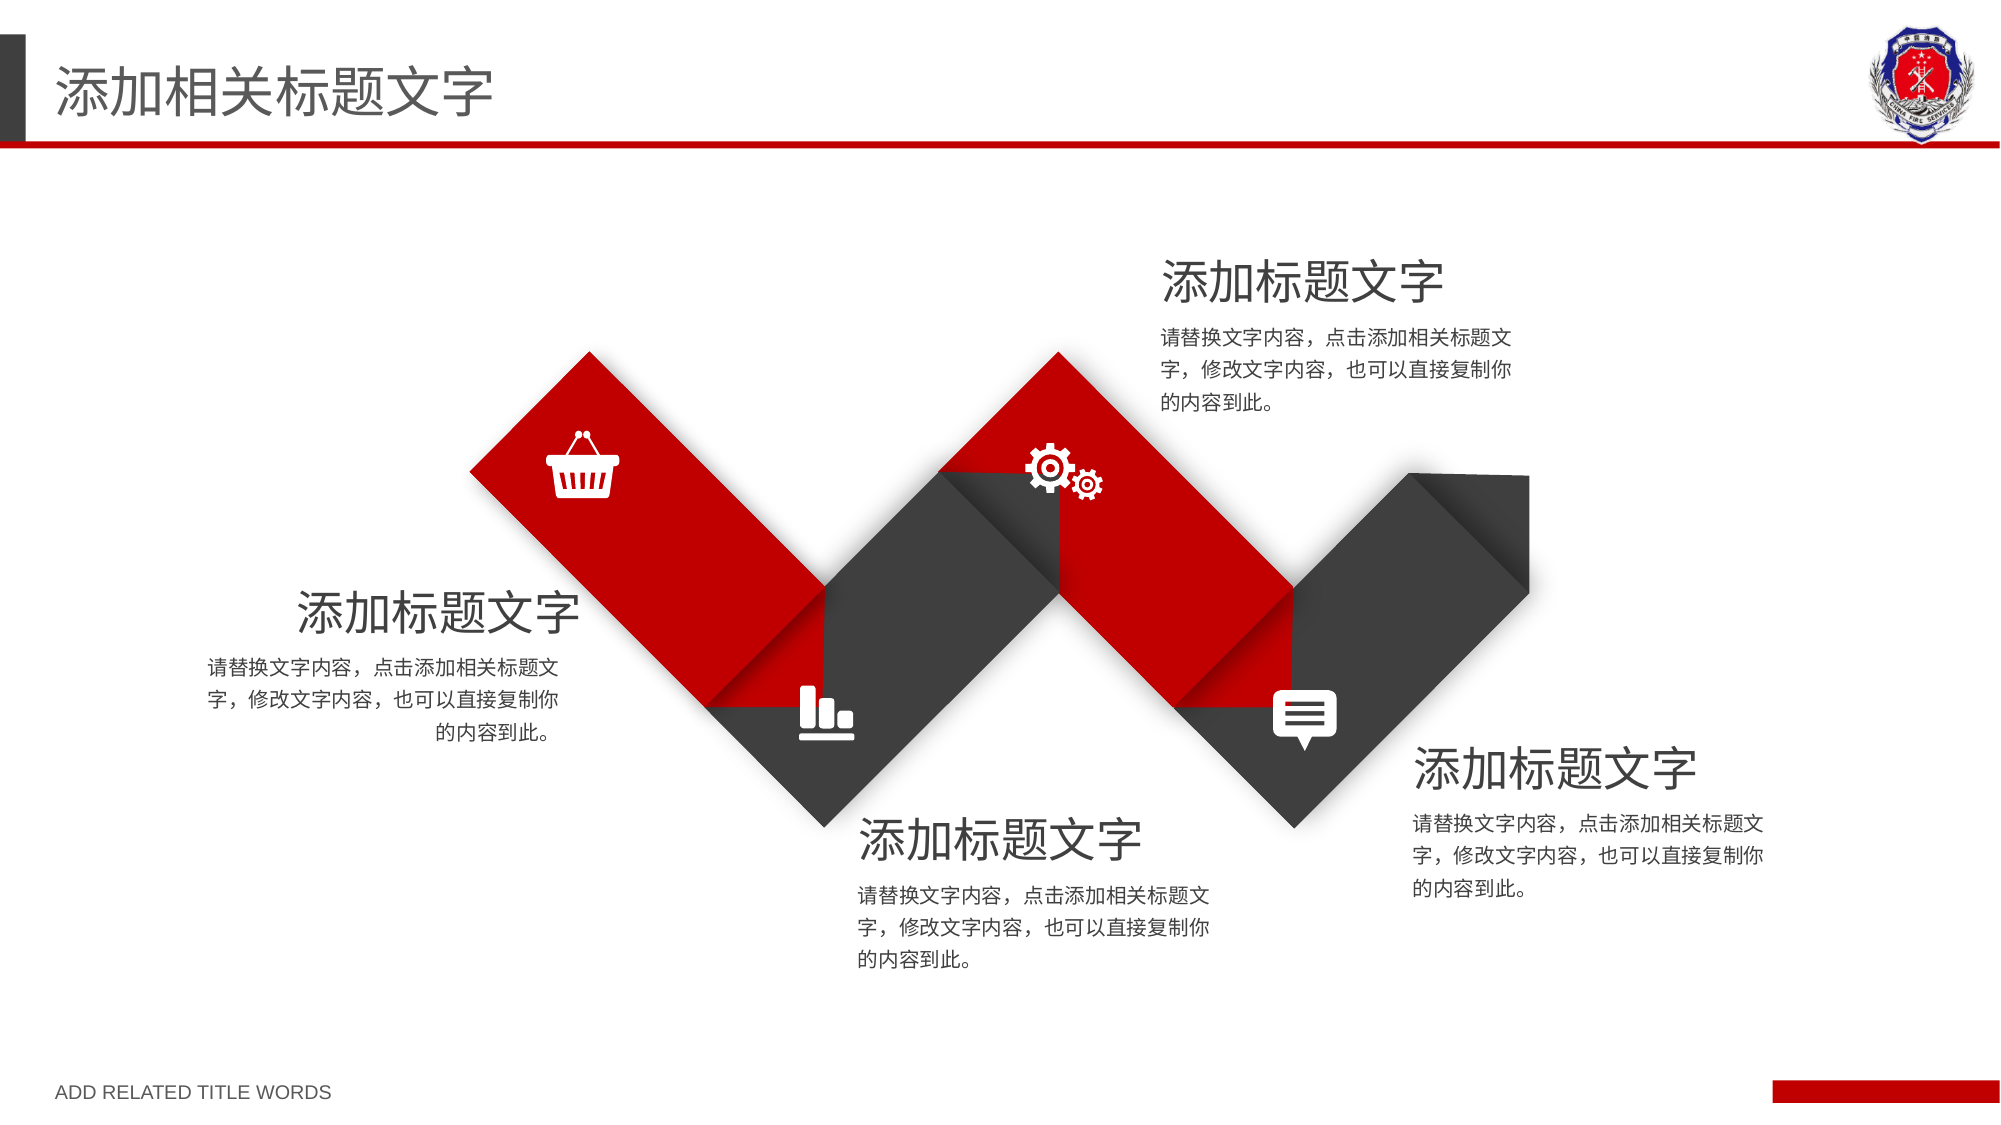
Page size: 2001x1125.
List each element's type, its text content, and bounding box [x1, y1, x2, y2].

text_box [1025, 442, 1103, 501]
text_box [799, 685, 855, 741]
text_box 请替换文字内容，点击添加相关标题文字，修改文字内容，也可以直接复制你的内容到此。 [1397, 795, 1781, 908]
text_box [704, 471, 1060, 828]
text_box 请替换文字内容，点击添加相关标题文字，修改文字内容，也可以直接复制你的内容到此。 [843, 867, 1226, 980]
text_box 请替换文字内容，点击添加相关标题文字，修改文字内容，也可以直接复制你的内容到此。 [1145, 309, 1528, 422]
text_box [469, 351, 825, 708]
text_box 添加相关标题文字 [39, 49, 512, 131]
picture [1865, 23, 1977, 146]
text_box [0, 33, 27, 140]
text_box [1173, 472, 1530, 829]
text_box ADD RELATED TITLE WORDS [39, 1072, 348, 1111]
text_box [1772, 1079, 2000, 1104]
text_box 添加标题文字 [1530, 714, 1714, 803]
text_box 请替换文字内容，点击添加相关标题文字，修改文字内容，也可以直接复制你的内容到此。 [192, 640, 575, 752]
text_box 添加标题文字 [282, 558, 469, 648]
text_box 添加标题文字 [1146, 228, 1462, 317]
text_box 添加标题文字 [844, 785, 1159, 875]
text_box [0, 140, 2000, 149]
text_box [938, 351, 1294, 708]
